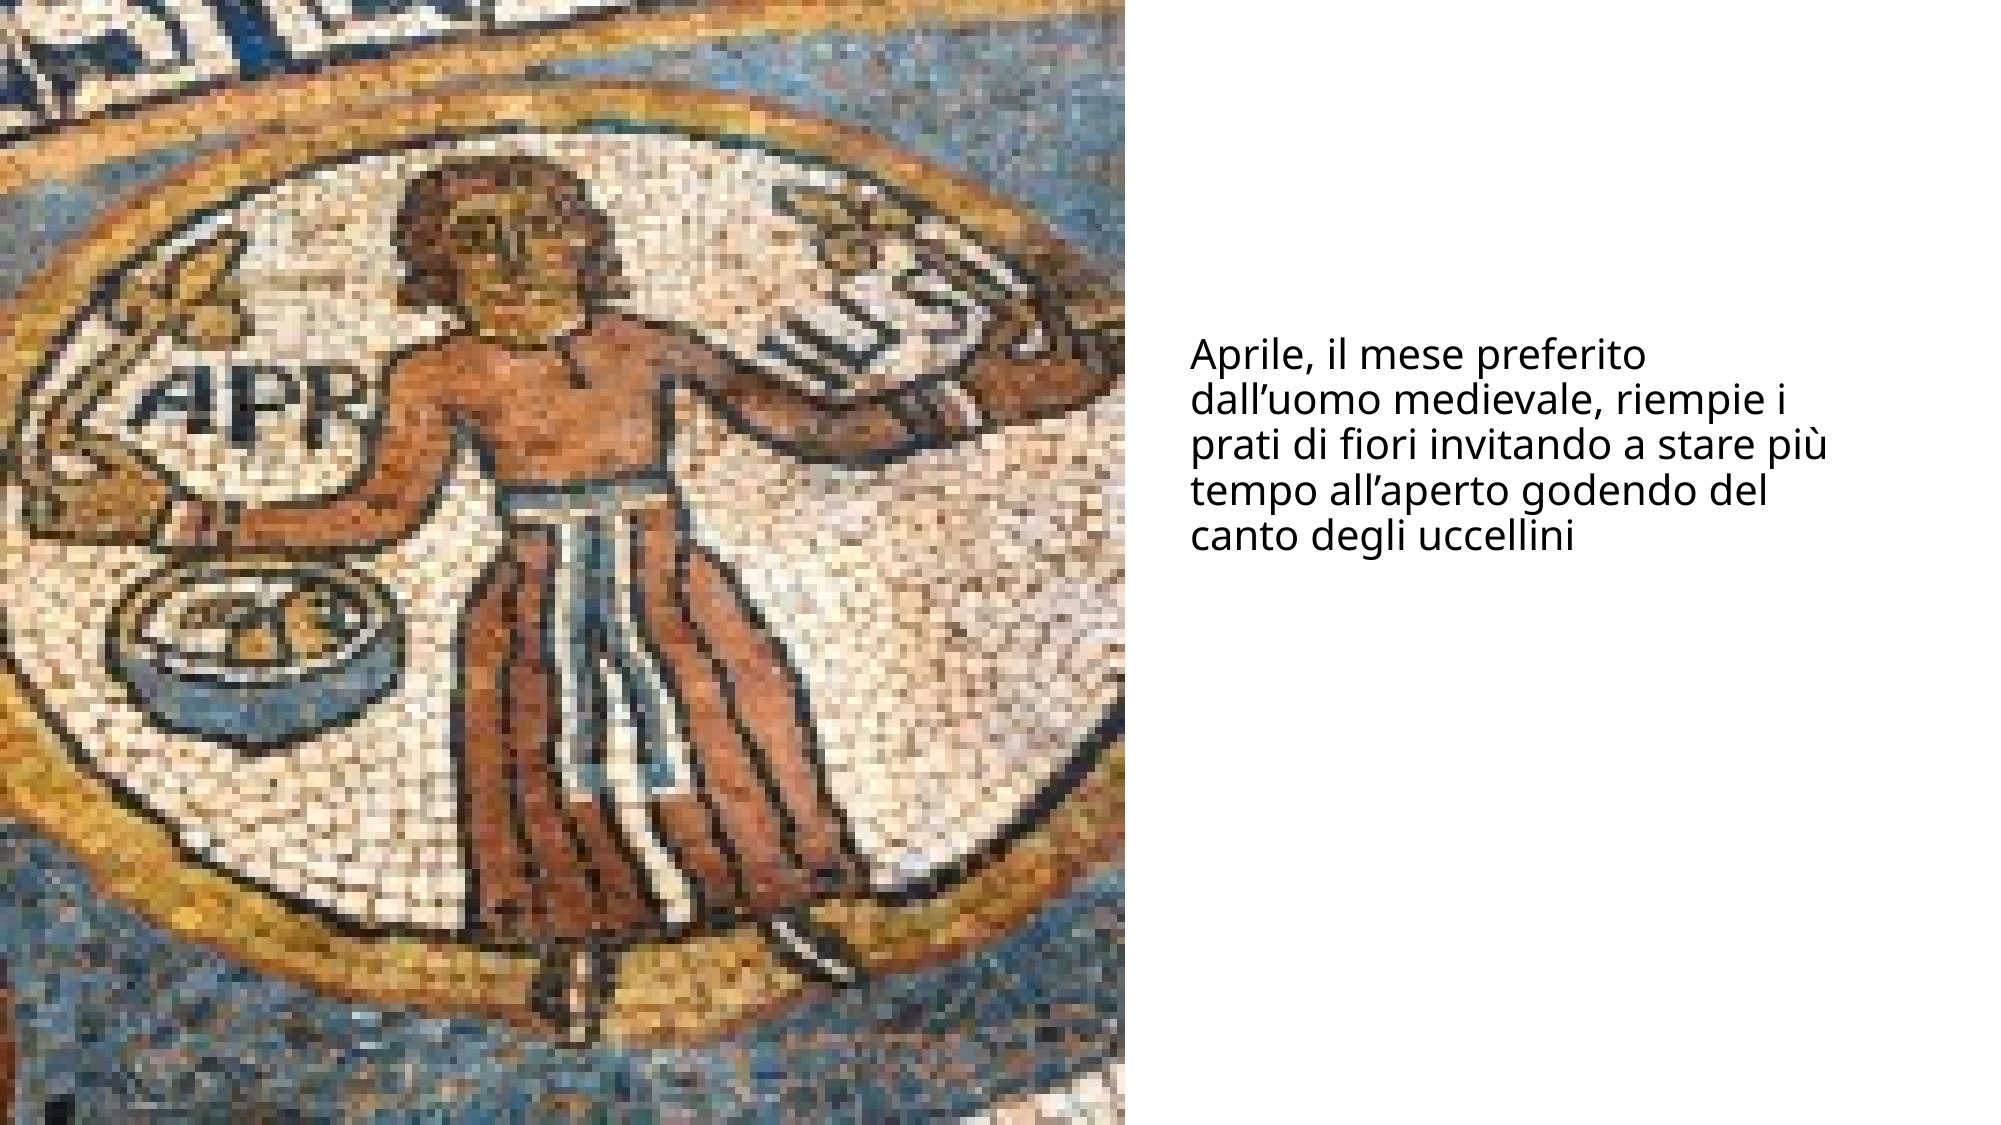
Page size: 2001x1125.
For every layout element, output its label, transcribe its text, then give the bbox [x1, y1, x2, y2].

title Aprile, il mese preferito dall’uomo medievale, riempie i prati di fiori invitando a stare più tempo all’aperto godendo del canto degli uccellini [1175, 59, 1863, 834]
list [0, 0, 1125, 1125]
